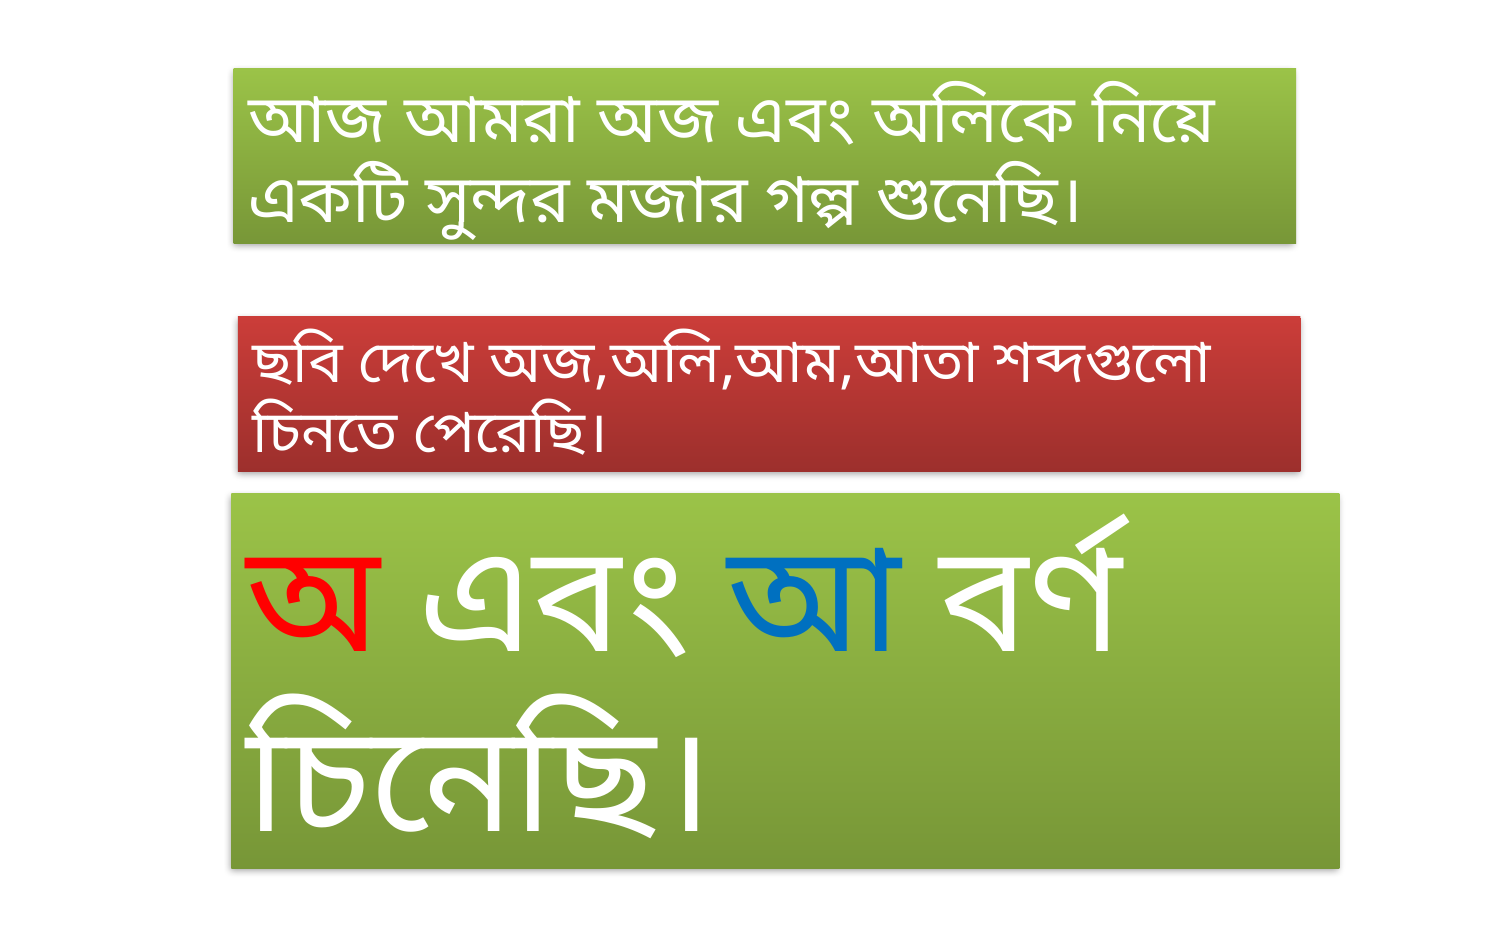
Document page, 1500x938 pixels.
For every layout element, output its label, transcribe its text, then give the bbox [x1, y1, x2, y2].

text_box ছবি দেখে অজ,অলি,আম,আতা শব্দগুলো চিনতে পেরেছি। [237, 316, 1301, 472]
text_box আজ আমরা অজ এবং অলিকে নিয়ে একটি সুন্দর মজার গল্প শুনেছি। [233, 68, 1297, 244]
text_box অ এবং আ বর্ণ চিনেছি। [231, 493, 1340, 869]
